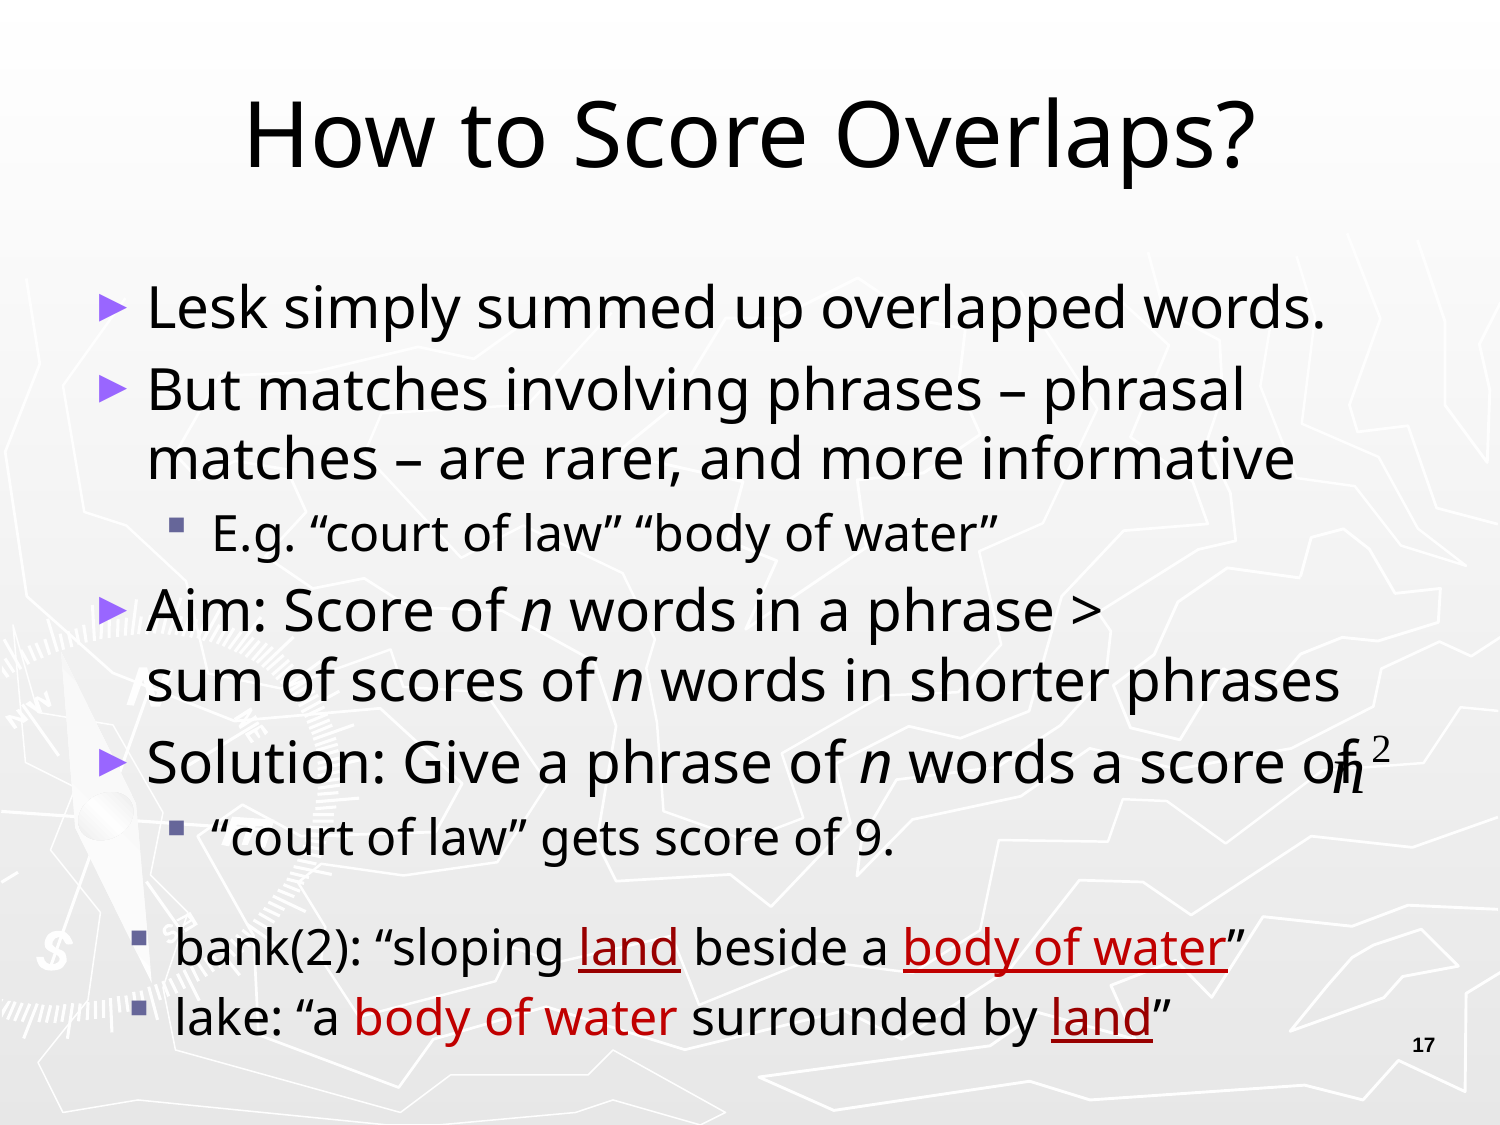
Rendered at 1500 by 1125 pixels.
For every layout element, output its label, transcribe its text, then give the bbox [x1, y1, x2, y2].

slide_number 17 [1074, 1024, 1451, 1103]
text_box bank(2): “sloping land beside a body of water” lake: “a body of water surrounded by land” [37, 907, 1325, 1070]
list Lesk simply summed up overlapped words. But matches involving phrases – phrasal matches – are rarer, and more informative E.g. “court of law” “body of water” Aim: Score of n words in a phrase > sum of scores of n words in shorter phrases Solution: Give a phrase of n words a score of “court of law” gets score of 9. [75, 262, 1388, 1038]
title How to Score Overlaps? [49, 37, 1451, 225]
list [1320, 718, 1401, 807]
